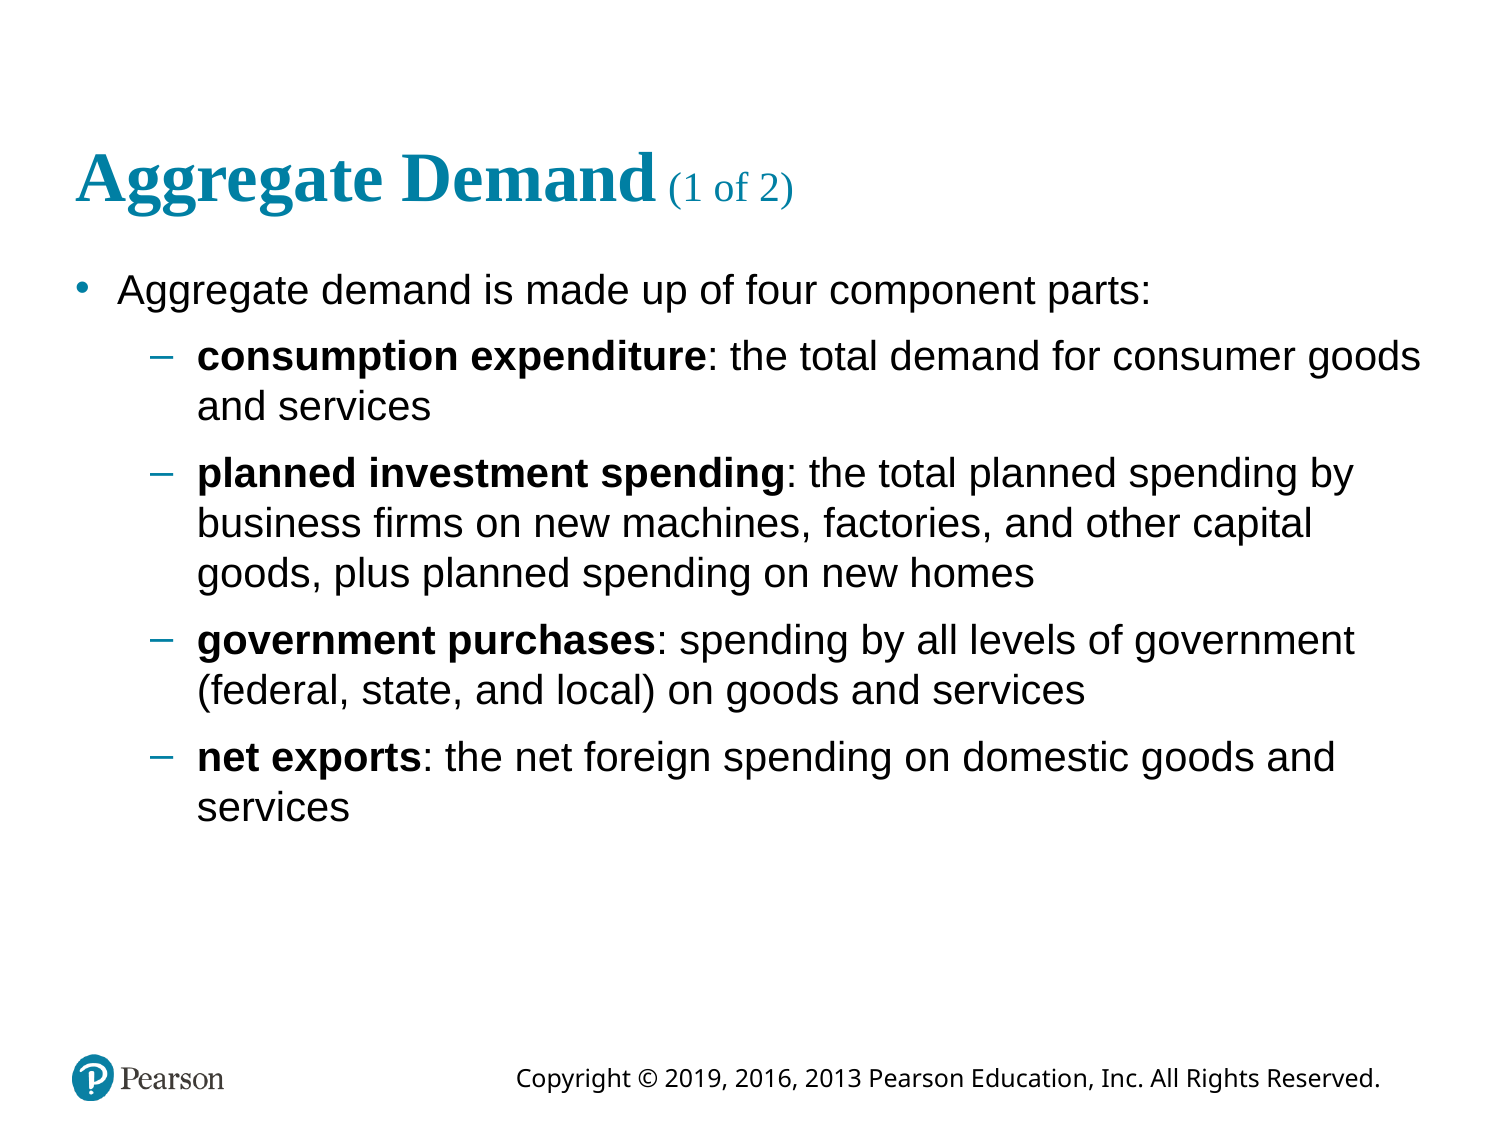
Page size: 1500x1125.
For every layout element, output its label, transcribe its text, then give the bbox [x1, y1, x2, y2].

picture [81, 1064, 107, 1089]
title Aggregate Demand (1 of 2) [75, 35, 1425, 216]
picture [99, 1054, 224, 1101]
picture [72, 1087, 83, 1101]
picture [72, 1054, 89, 1072]
list Aggregate demand is made up of four component parts: consumption expenditure: the total demand for consumer goods and services planned investment spending: the total planned spending by business firms on new machines, factories, and other capital goods, plus planned spending on new homes government purchases: spending by all levels of government (federal, state, and local) on goods and services net exports: the net foreign spending on domestic goods and services [75, 262, 1425, 1005]
